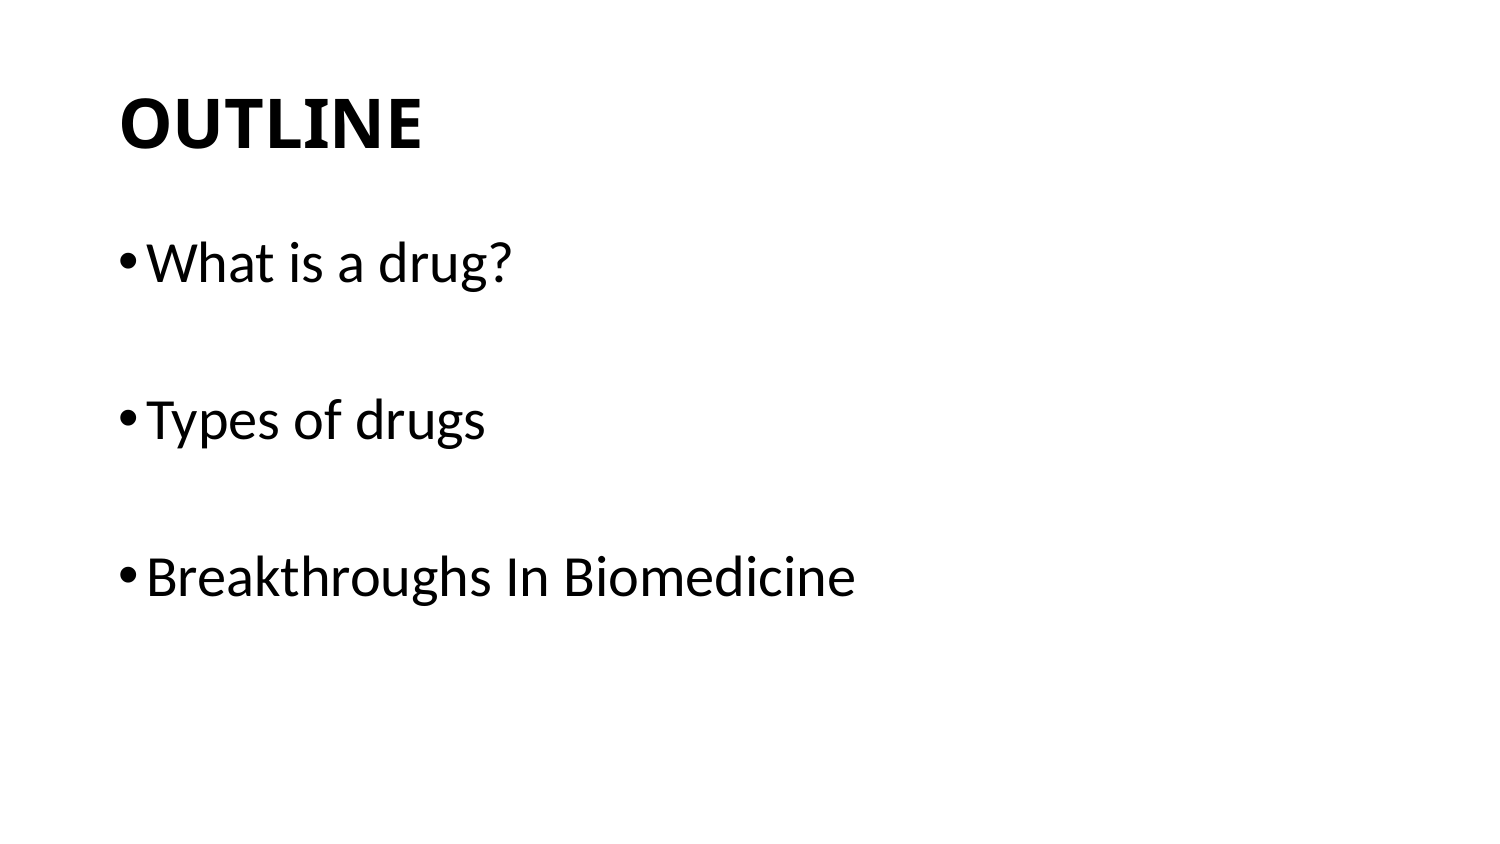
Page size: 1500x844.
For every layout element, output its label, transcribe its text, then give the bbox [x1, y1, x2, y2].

title OUTLINE [103, 44, 1397, 208]
list What is a drug? Types of drugs Breakthroughs In Biomedicine [103, 224, 1397, 760]
